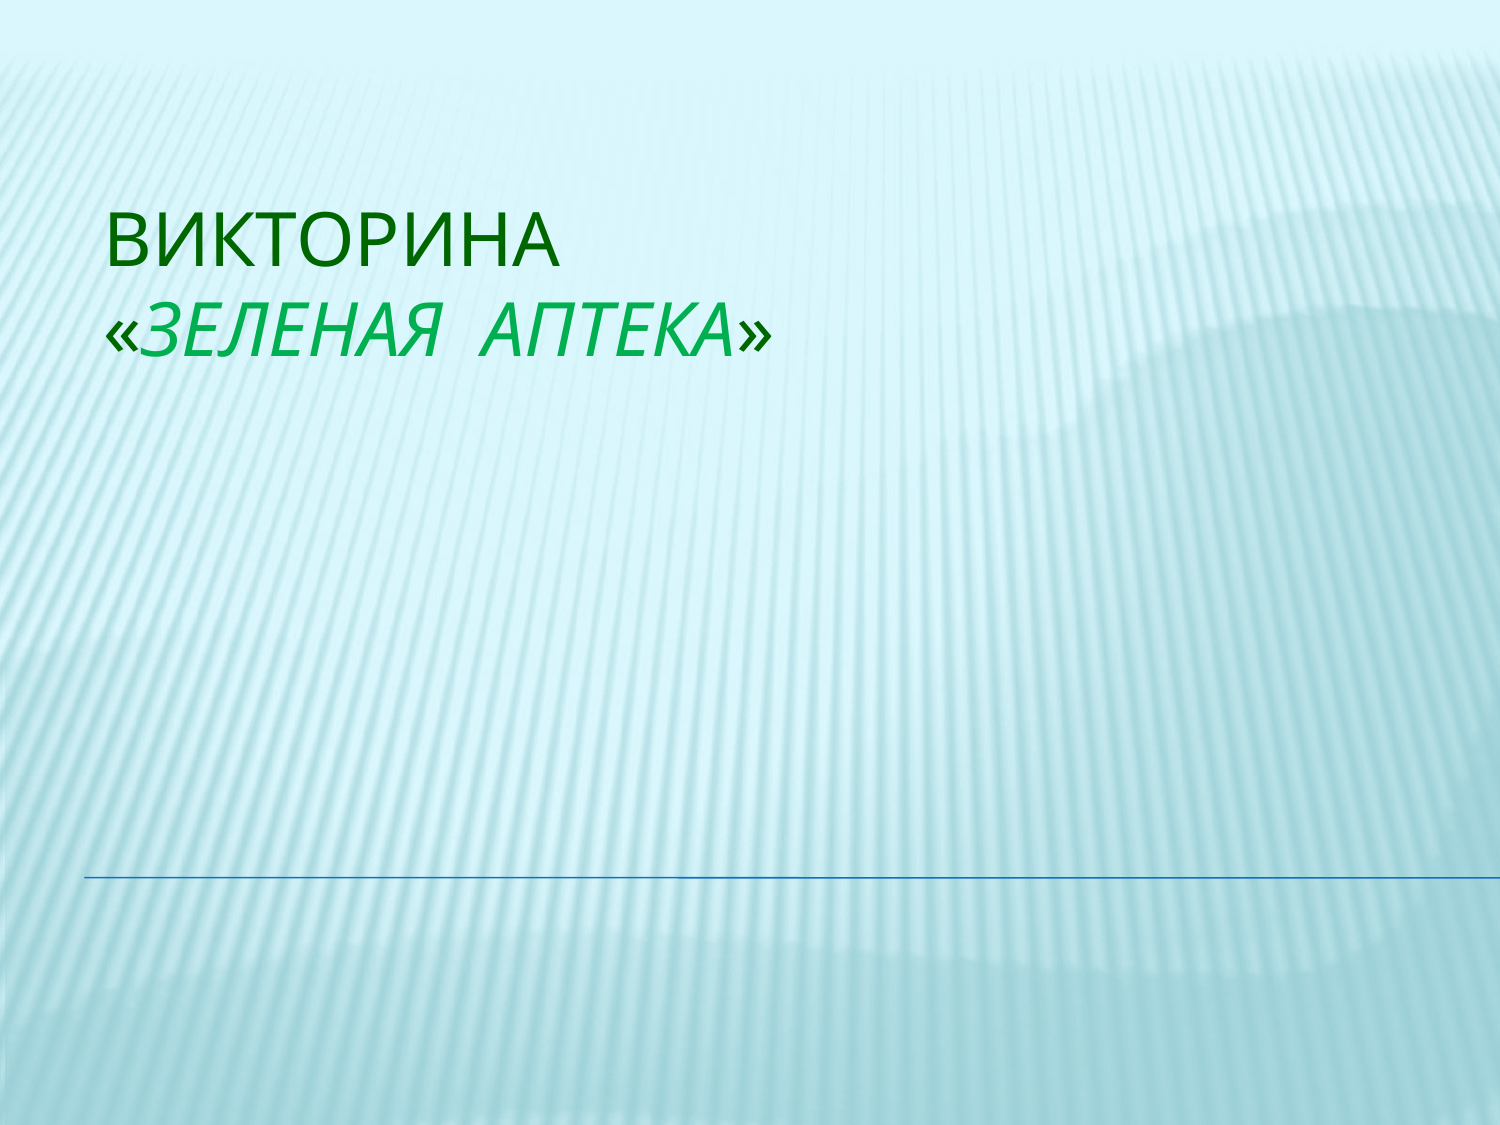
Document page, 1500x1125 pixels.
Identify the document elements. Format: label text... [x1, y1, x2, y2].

title Викторина «Зеленая аптека» [88, 184, 1476, 385]
